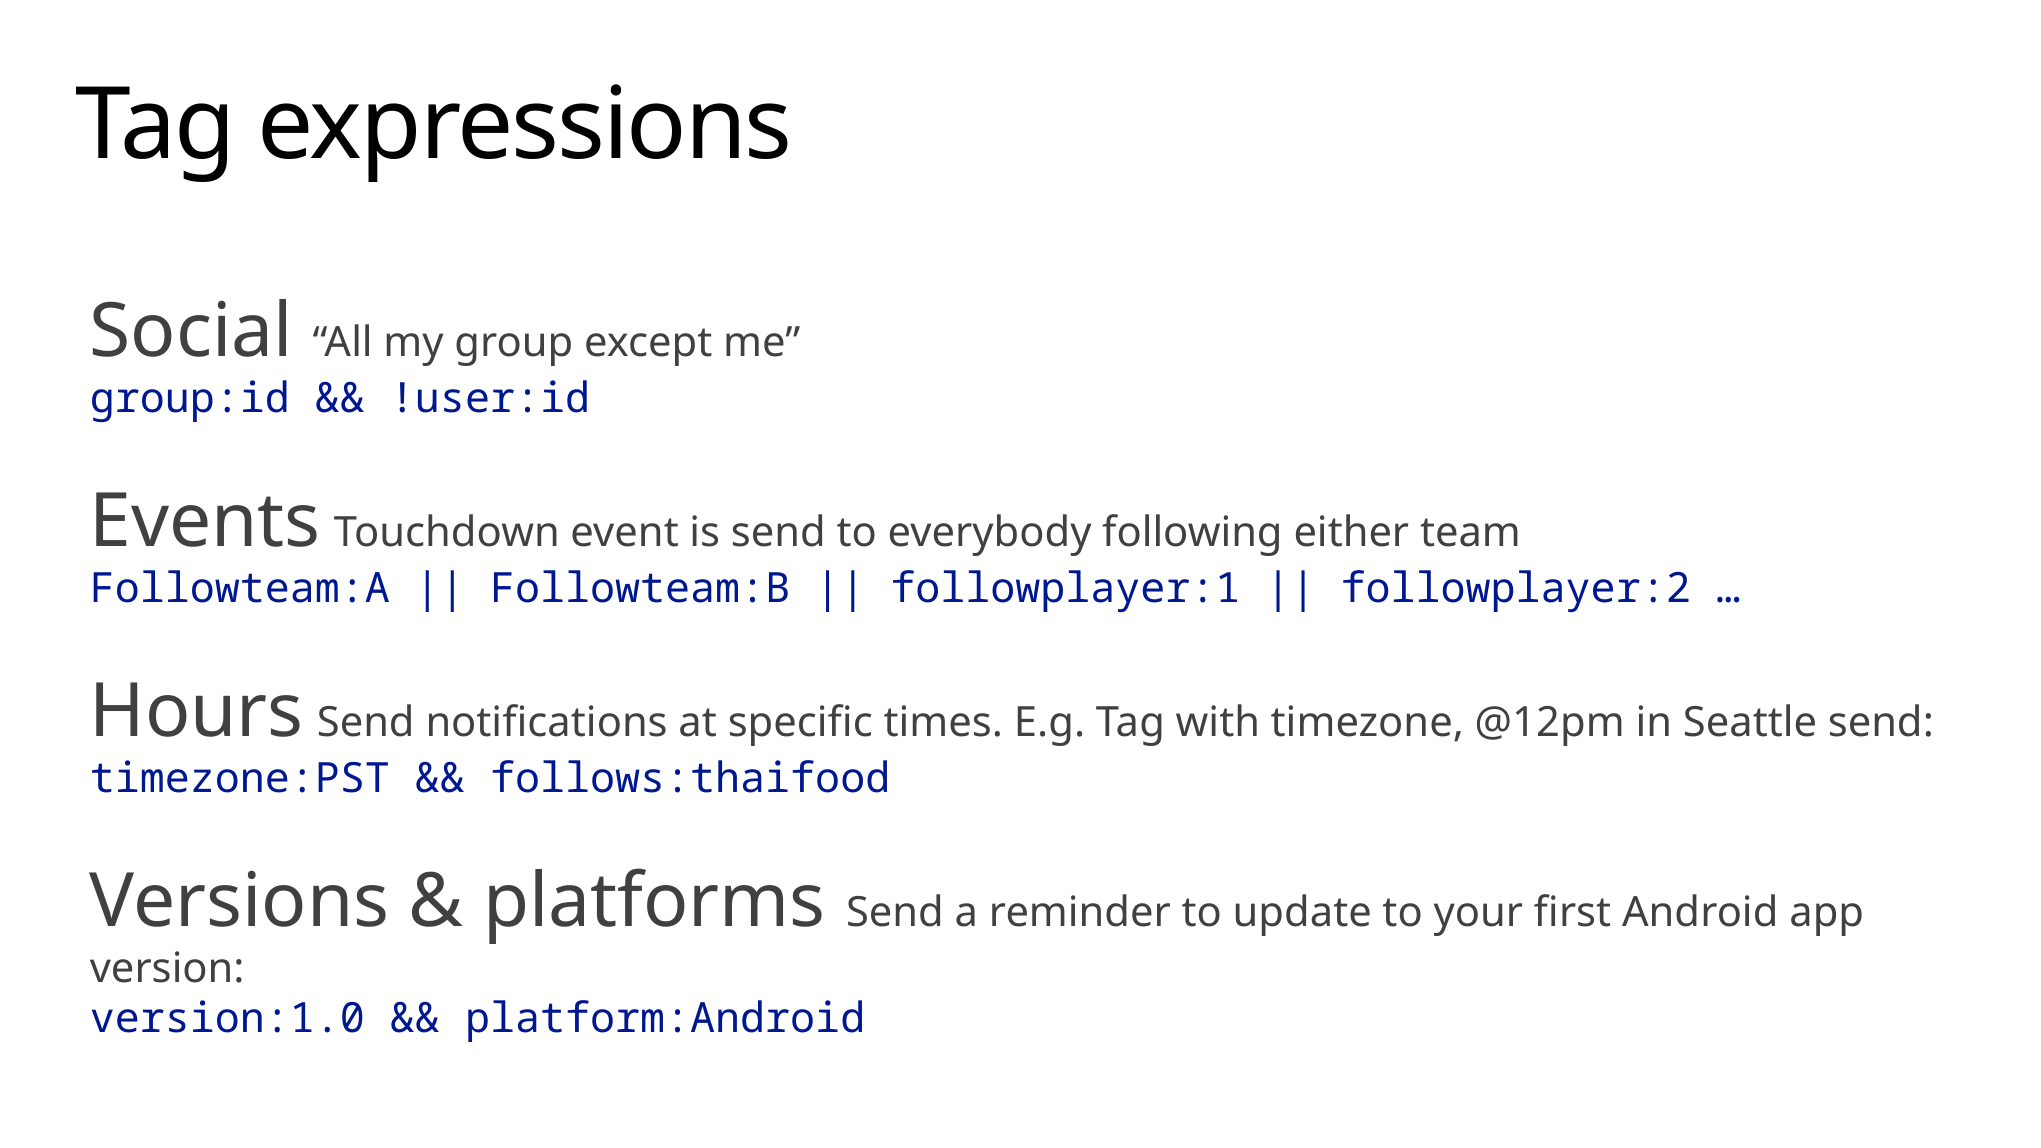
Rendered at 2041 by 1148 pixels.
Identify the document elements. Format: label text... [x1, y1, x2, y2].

title Tag expressions [45, 48, 1996, 199]
text_box Social “All my group except me” group:id && !user:id Events Touchdown event is send to everybody following either team Followteam:A || Followteam:B || followplayer:1 || followplayer:2 … Hours Send notifications at specific times. E.g. Tag with timezone, @12pm in Seattle send: timezone:PST && follows:thaifood Versions & platforms Send a reminder to update to your first Android app version: version:1.0 && platform:Android [74, 273, 1966, 1049]
